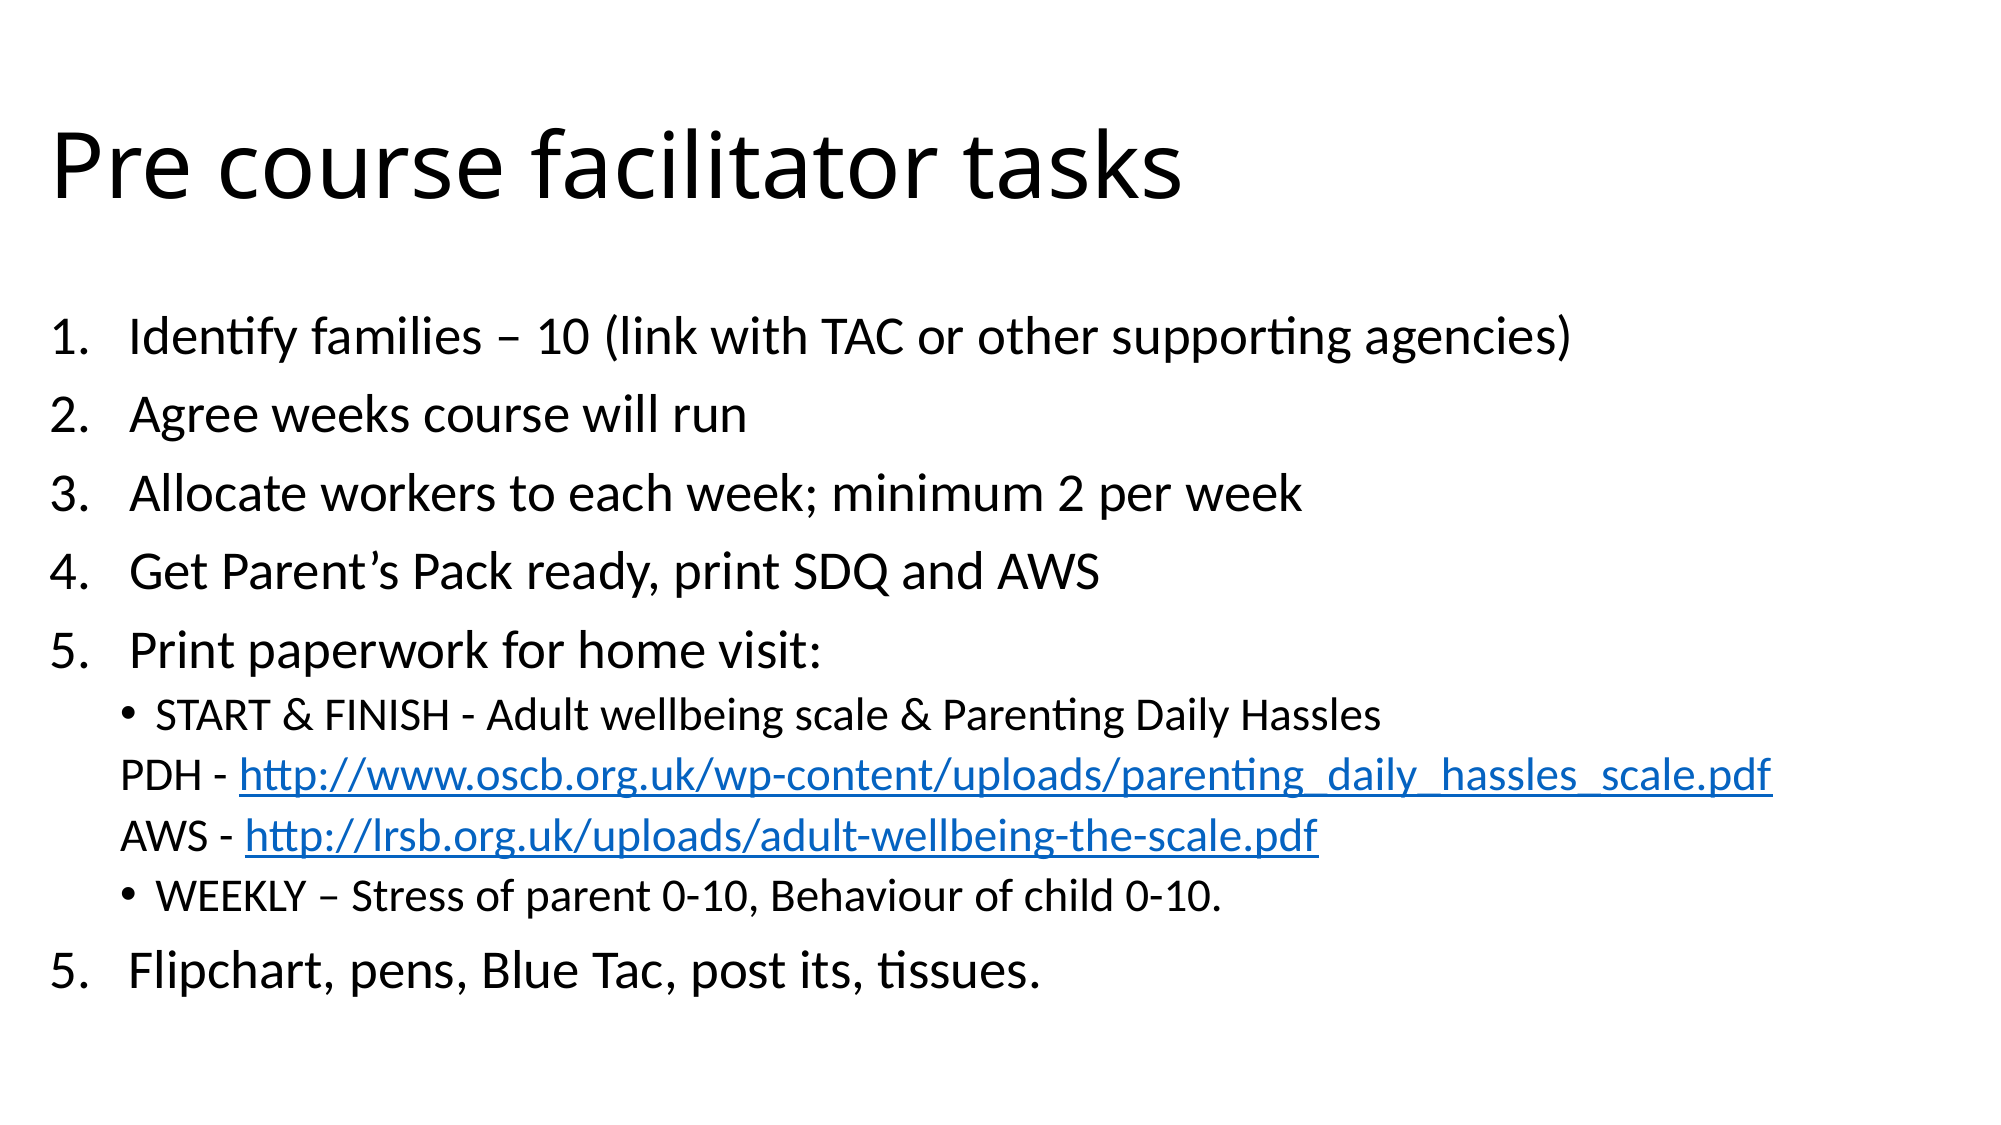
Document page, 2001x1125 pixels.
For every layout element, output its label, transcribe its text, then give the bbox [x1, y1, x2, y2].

list 1. Identify families – 10 (link with TAC or other supporting agencies) Agree weeks course will run Allocate workers to each week; minimum 2 per week Get Parent’s Pack ready, print SDQ and AWS Print paperwork for home visit: START & FINISH - Adult wellbeing scale & Parenting Daily Hassles PDH - http://www.oscb.org.uk/wp-content/uploads/parenting_daily_hassles_scale.pdf AWS - http://lrsb.org.uk/uploads/adult-wellbeing-the-scale.pdf WEEKLY – Stress of parent 0-10, Behaviour of child 0-10. 5. Flipchart, pens, Blue Tac, post its, tissues. [34, 299, 1922, 1014]
title Pre course facilitator tasks [34, 59, 1863, 278]
